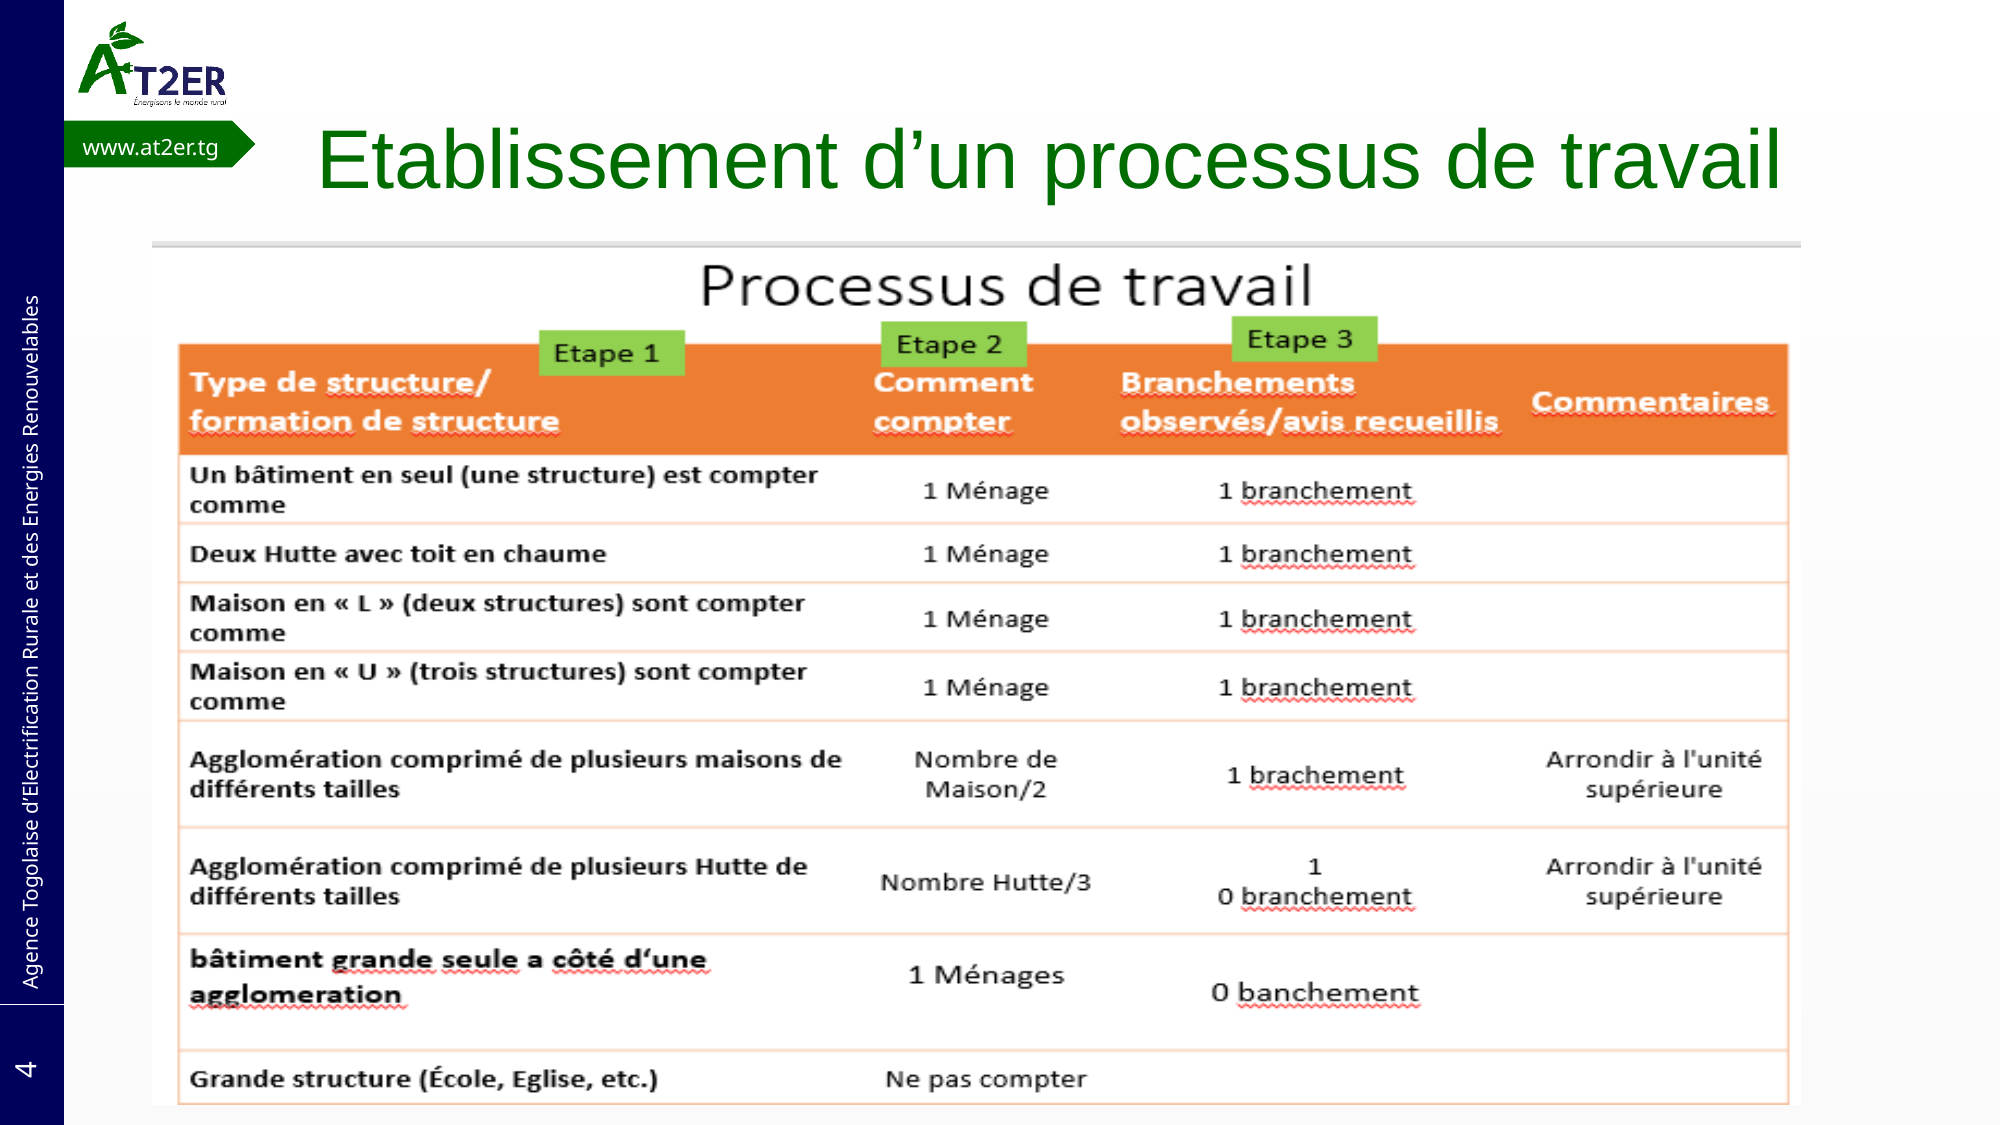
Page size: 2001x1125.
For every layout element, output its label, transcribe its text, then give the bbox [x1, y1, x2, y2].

title Etablissement d’un processus de travail [300, 71, 1801, 214]
picture [72, 13, 231, 119]
picture [152, 241, 1801, 1105]
